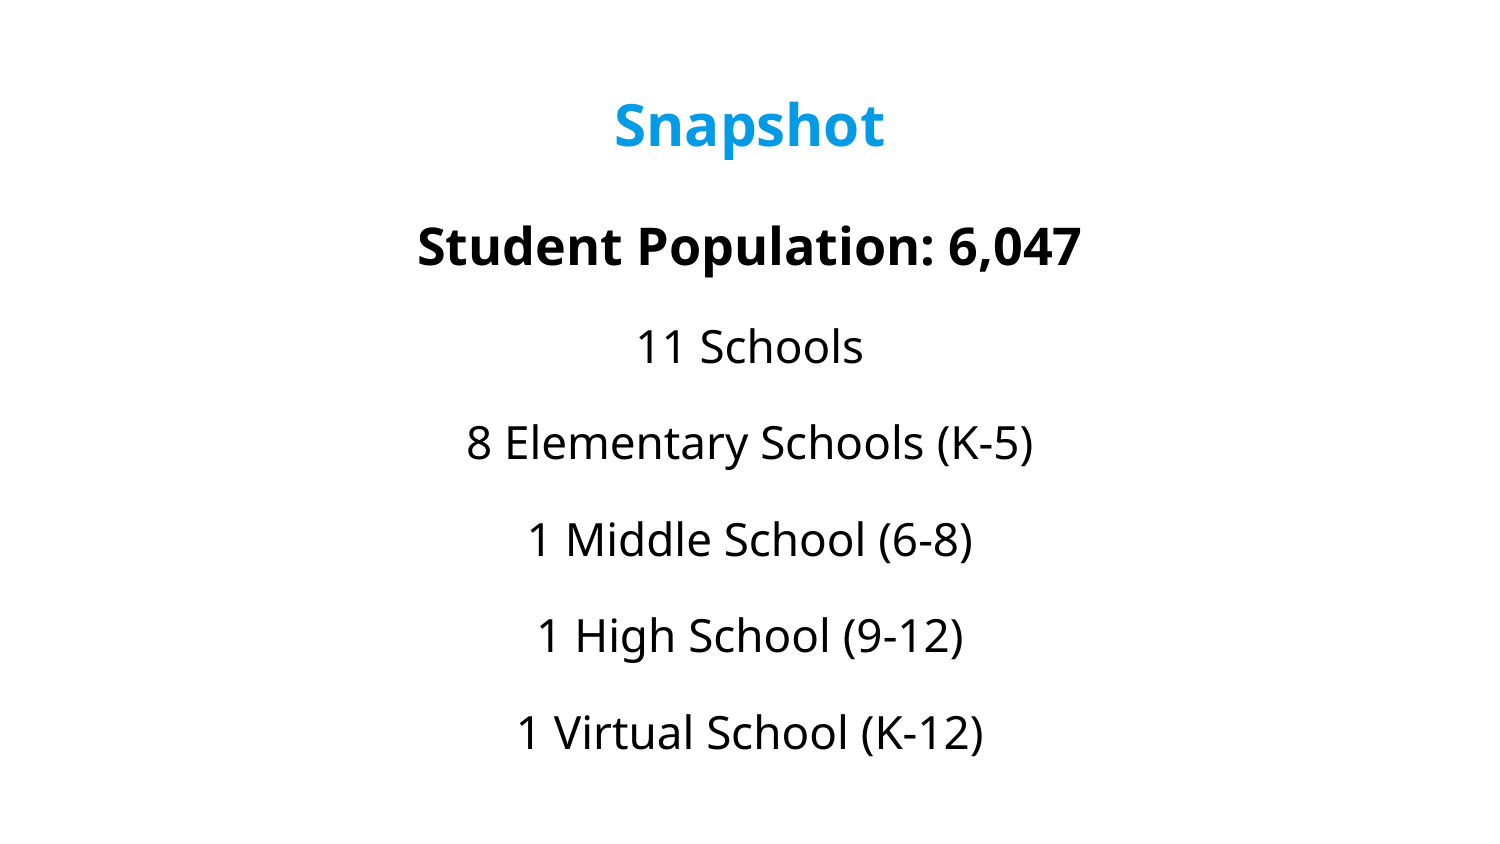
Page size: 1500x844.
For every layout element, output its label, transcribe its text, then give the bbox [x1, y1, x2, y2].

title Snapshot [51, 72, 1449, 167]
list Student Population: 6,047 11 Schools 8 Elementary Schools (K-5) 1 Middle School (6-8) 1 High School (9-12) 1 Virtual School (K-12) [51, 189, 1449, 786]
